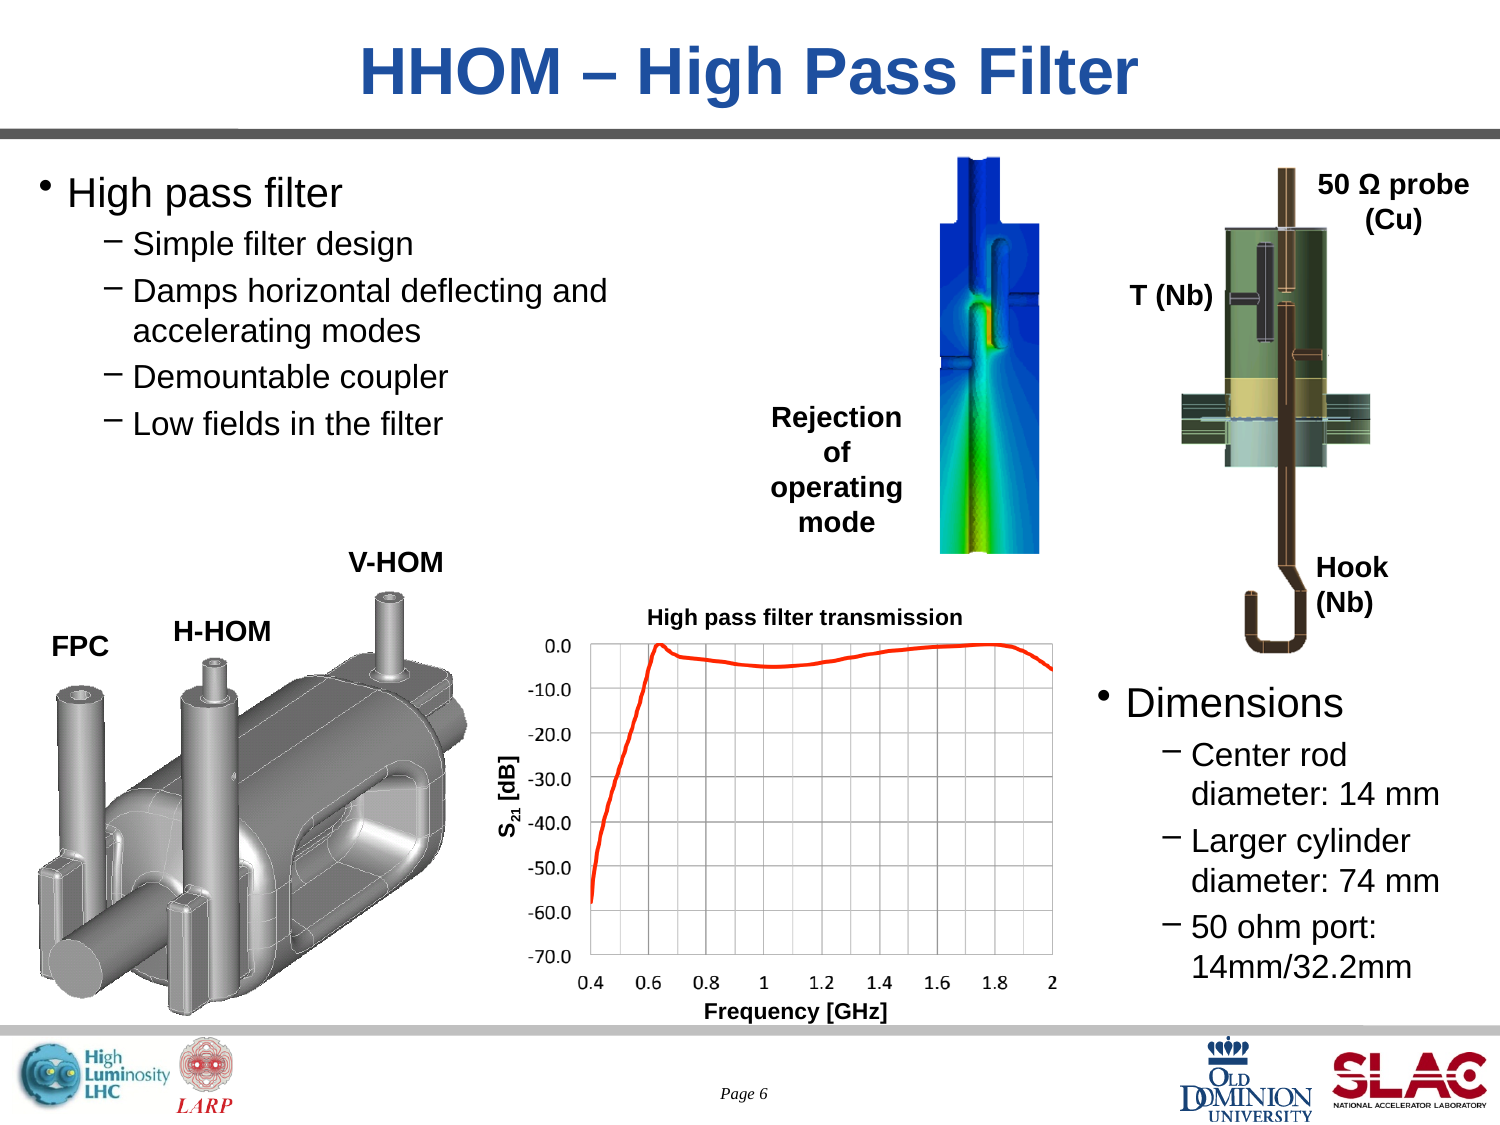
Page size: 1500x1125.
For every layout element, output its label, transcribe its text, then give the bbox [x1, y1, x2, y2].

picture [1332, 1052, 1487, 1108]
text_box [1102, 157, 1499, 671]
picture [12, 1037, 233, 1114]
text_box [491, 602, 1063, 1025]
text_box Dimensions Center rod diameter: 14 mm Larger cylinder diameter: 74 mm 50 ohm port: 14mm/32.2mm [1081, 668, 1496, 1007]
list High pass filter Simple filter design Damps horizontal deflecting and accelerating modes Demountable coupler Low fields in the filter [23, 158, 674, 543]
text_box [13, 535, 472, 1018]
title HHOM – High Pass Filter [0, 0, 1500, 136]
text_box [751, 149, 1050, 557]
